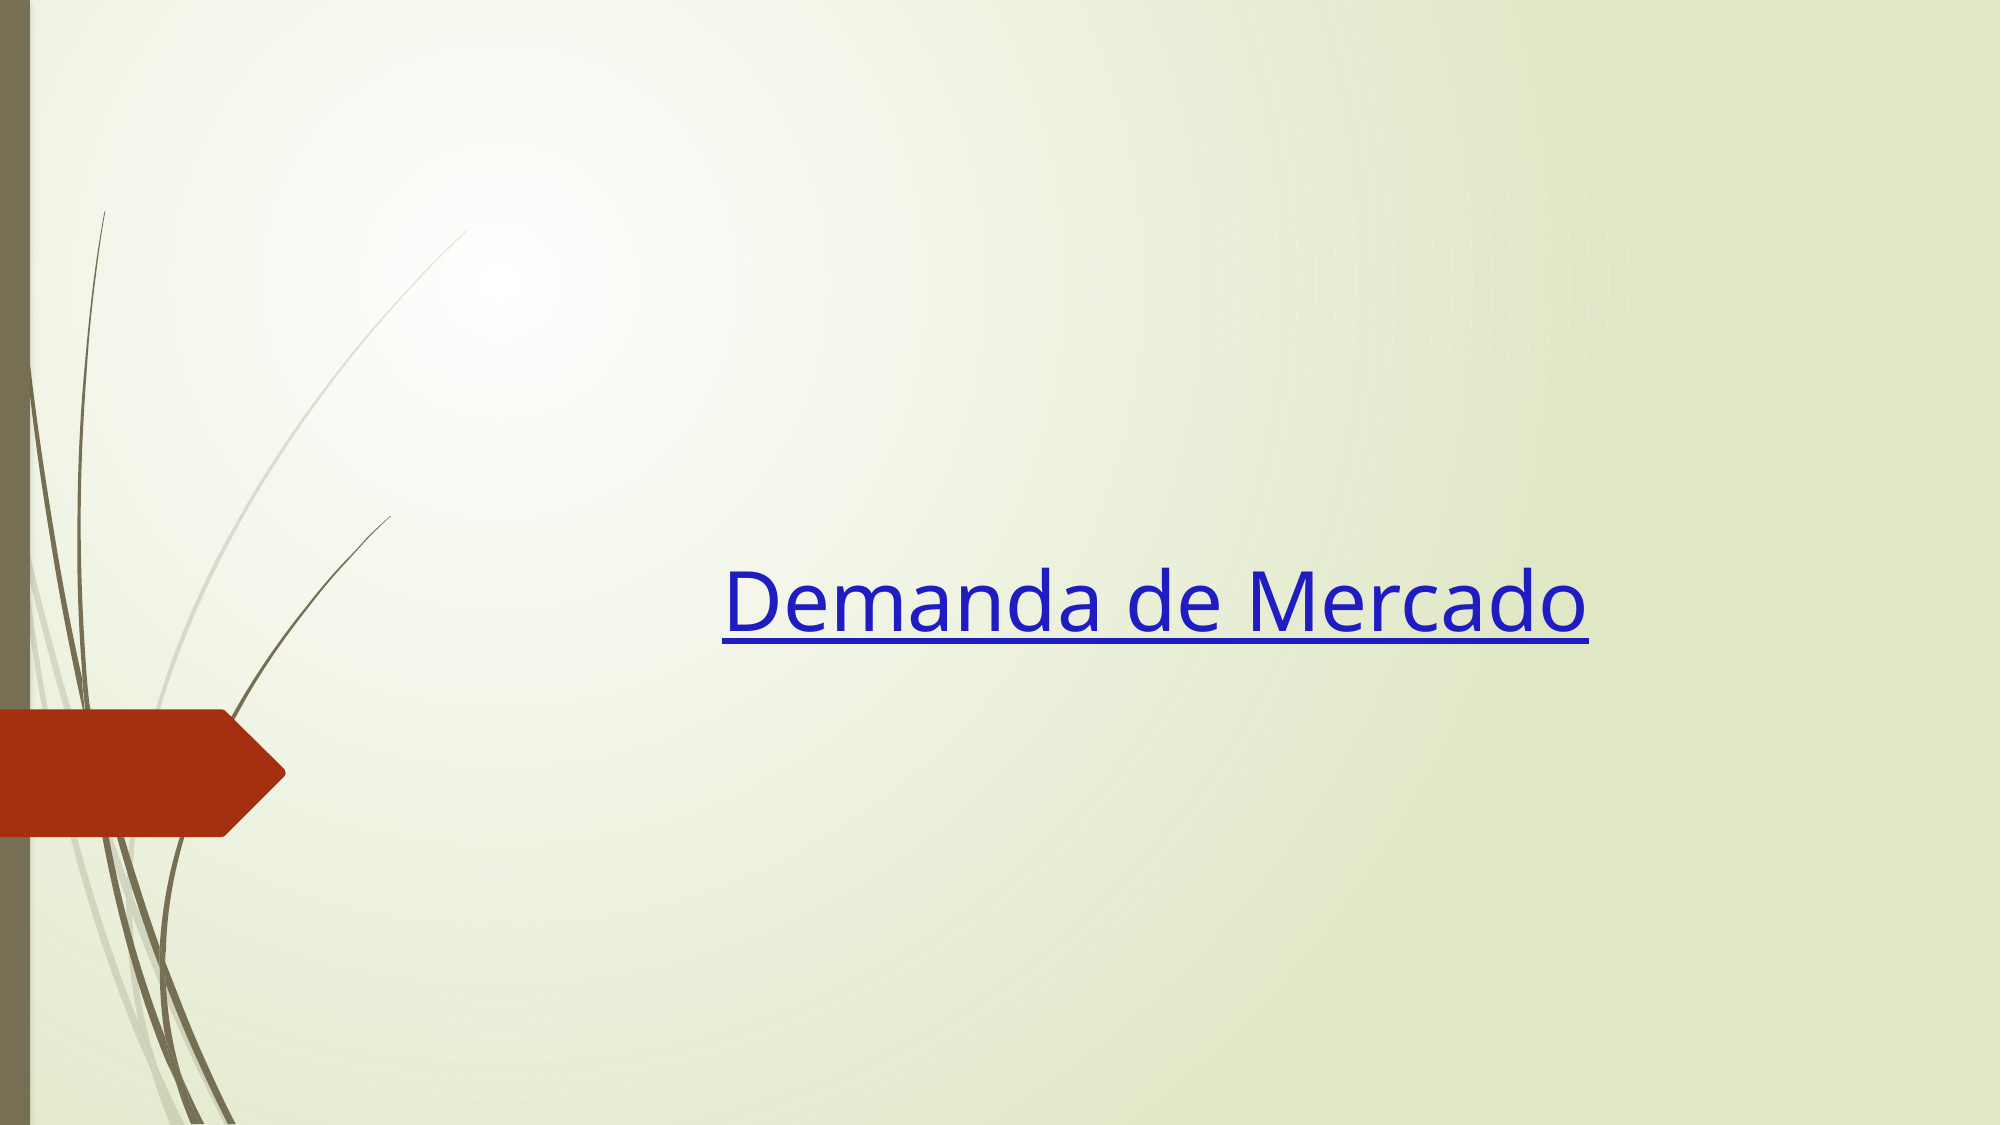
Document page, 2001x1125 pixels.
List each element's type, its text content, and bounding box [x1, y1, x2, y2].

title Demanda de Mercado [424, 412, 1888, 784]
